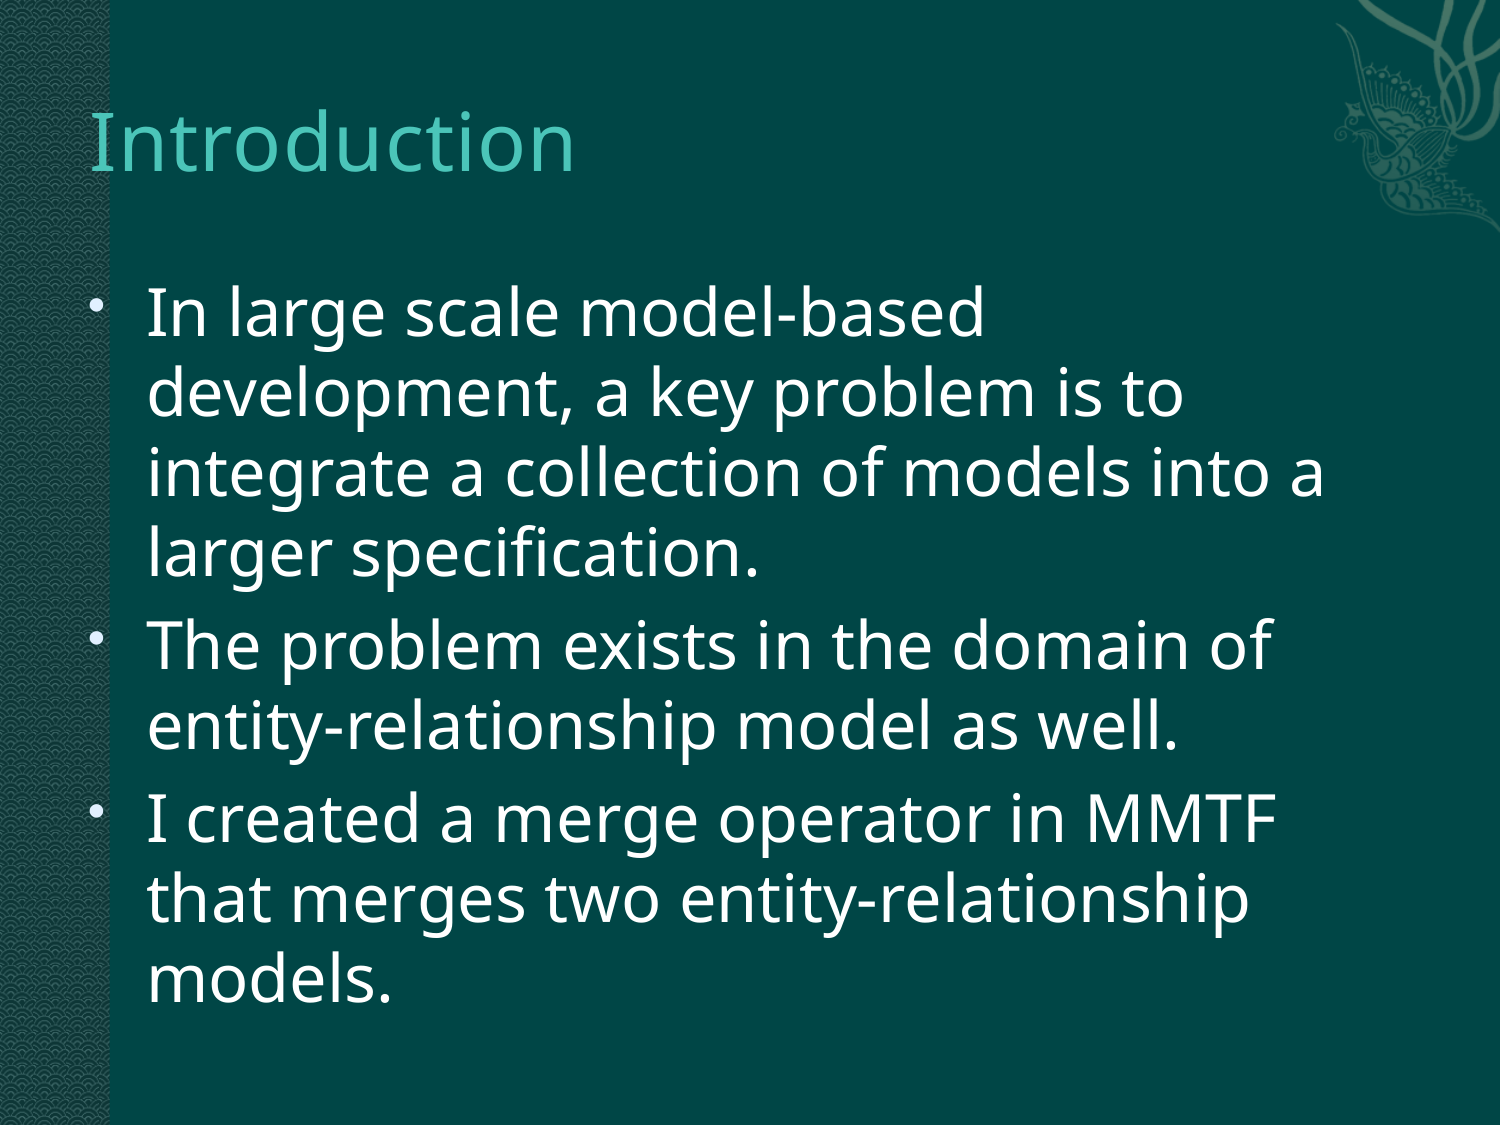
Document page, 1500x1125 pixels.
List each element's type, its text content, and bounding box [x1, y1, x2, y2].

picture [0, 0, 110, 1125]
title Introduction [75, 45, 1351, 233]
list In large scale model-based development, a key problem is to integrate a collection of models into a larger specification. The problem exists in the domain of entity-relationship model as well. I created a merge operator in MMTF that merges two entity-relationship models. [75, 262, 1425, 1005]
